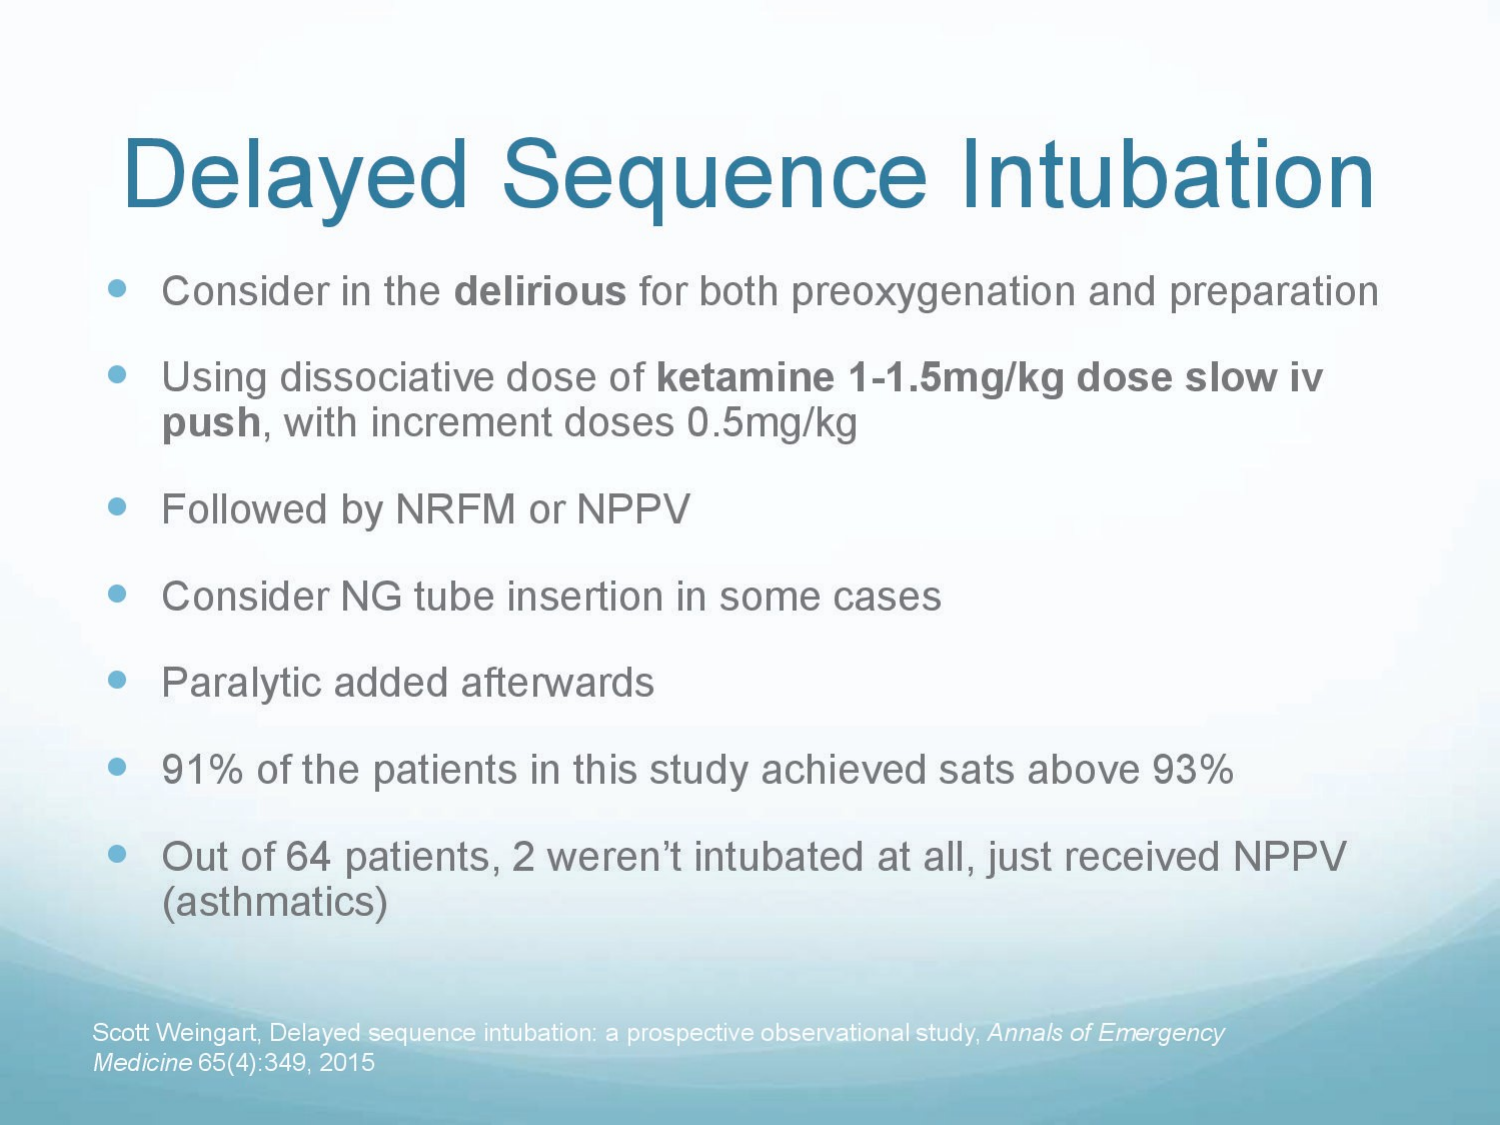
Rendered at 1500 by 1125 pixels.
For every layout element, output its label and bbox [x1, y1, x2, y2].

text_box [0, 0, 1500, 1125]
